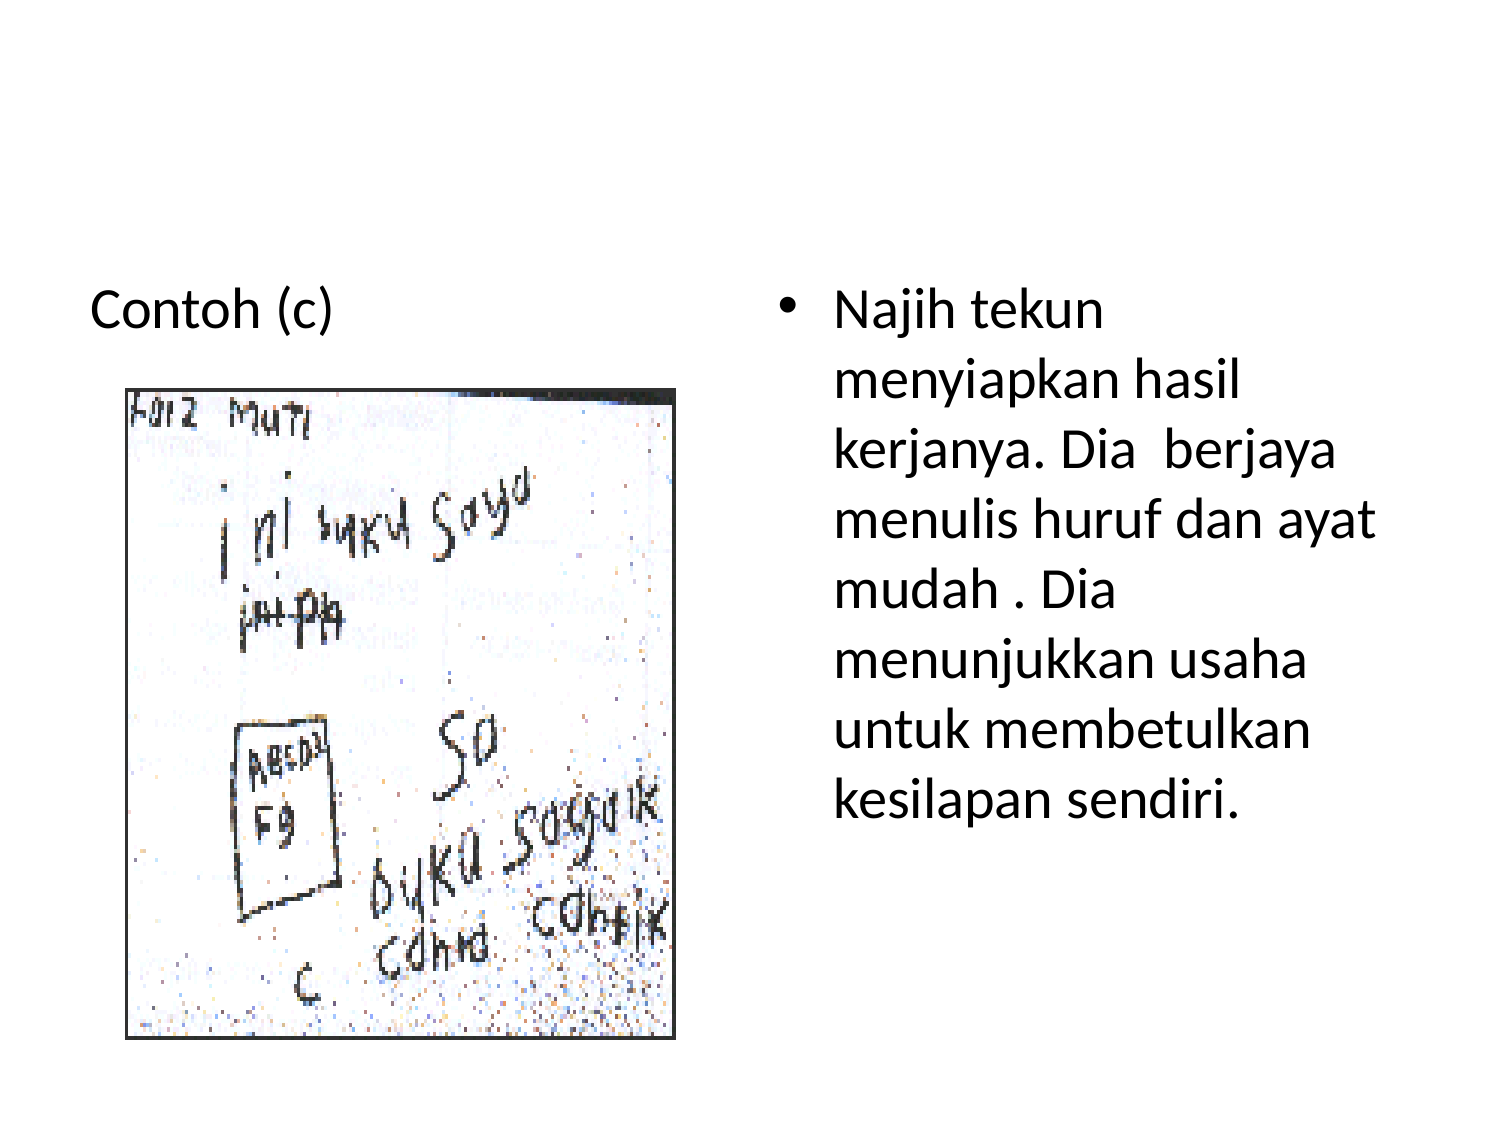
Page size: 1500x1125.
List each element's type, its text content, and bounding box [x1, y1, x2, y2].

picture [112, 374, 688, 1051]
list Najih tekun menyiapkan hasil kerjanya. Dia berjaya menulis huruf dan ayat mudah . Dia menunjukkan usaha untuk membetulkan kesilapan sendiri. [762, 262, 1425, 1005]
list Contoh (c) [75, 262, 738, 1005]
